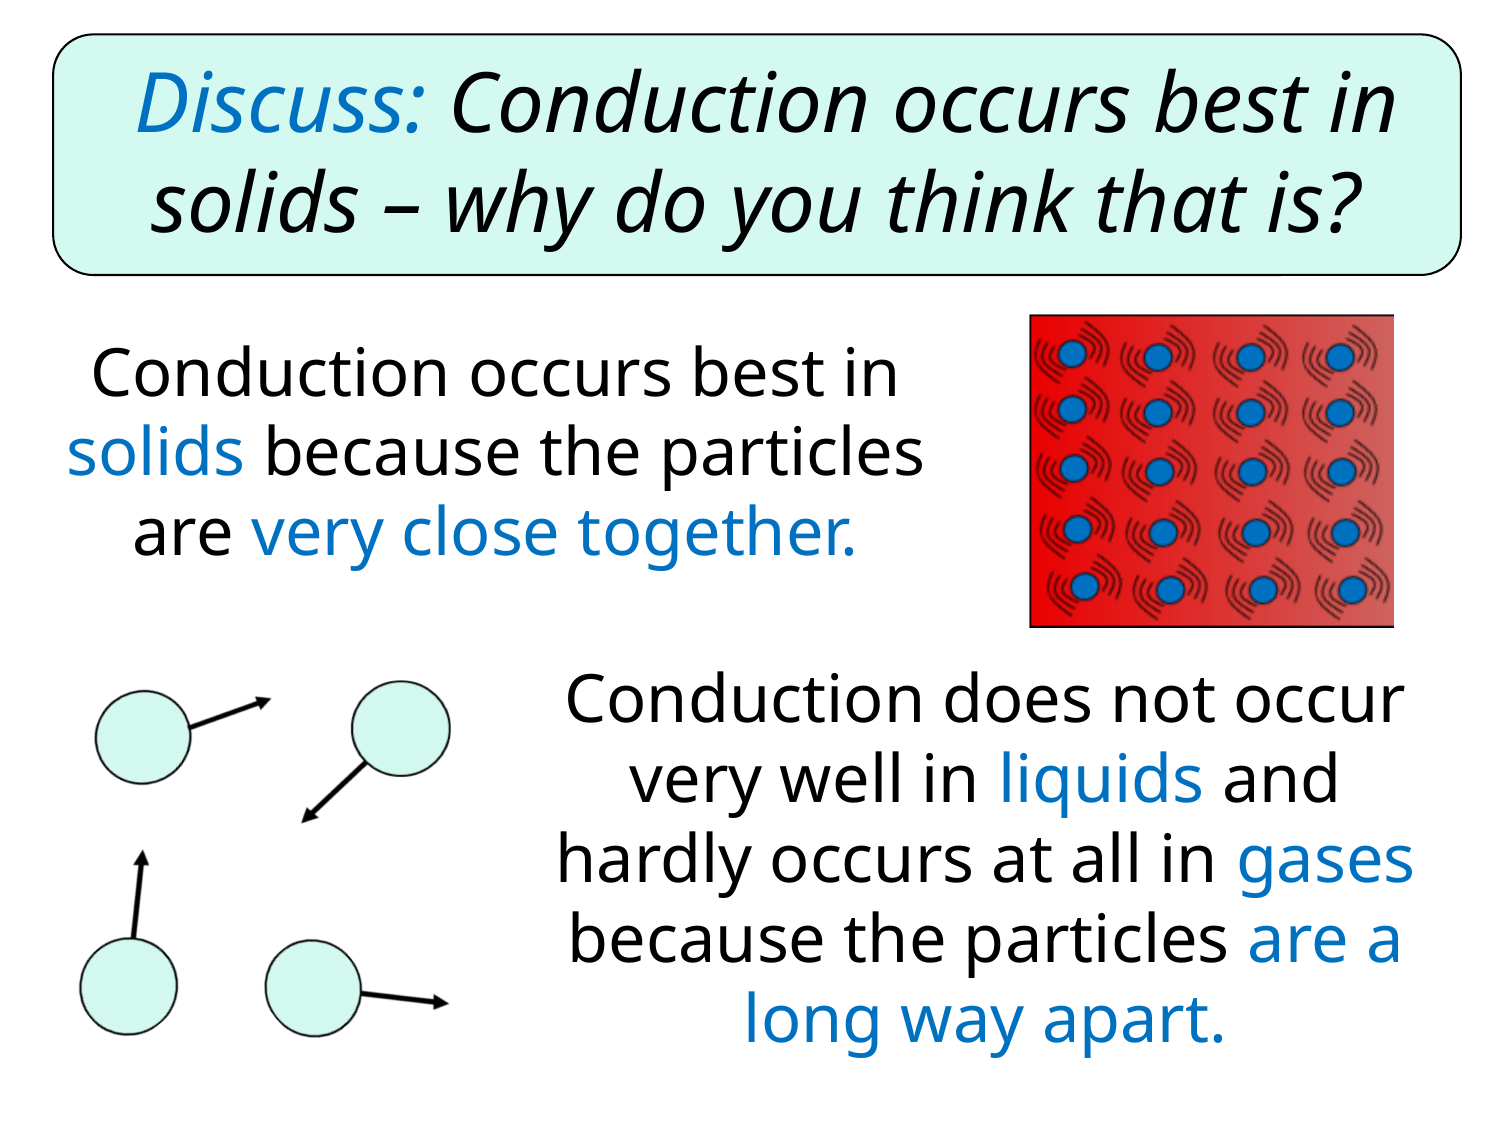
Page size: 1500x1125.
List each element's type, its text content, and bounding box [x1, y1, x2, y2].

picture [79, 622, 450, 843]
text_box Discuss: Conduction occurs best in solids – why do you think that is? [74, 42, 1460, 257]
picture [246, 880, 471, 1107]
text_box Conduction does not occur very well in liquids and hardly occurs at all in gases because the particles are a long way apart. [512, 648, 1460, 1063]
text_box Conduction occurs best in solids because the particles are very close together. [40, 321, 952, 577]
picture [20, 828, 248, 1055]
text_box [52, 33, 1456, 277]
picture [1028, 313, 1394, 628]
